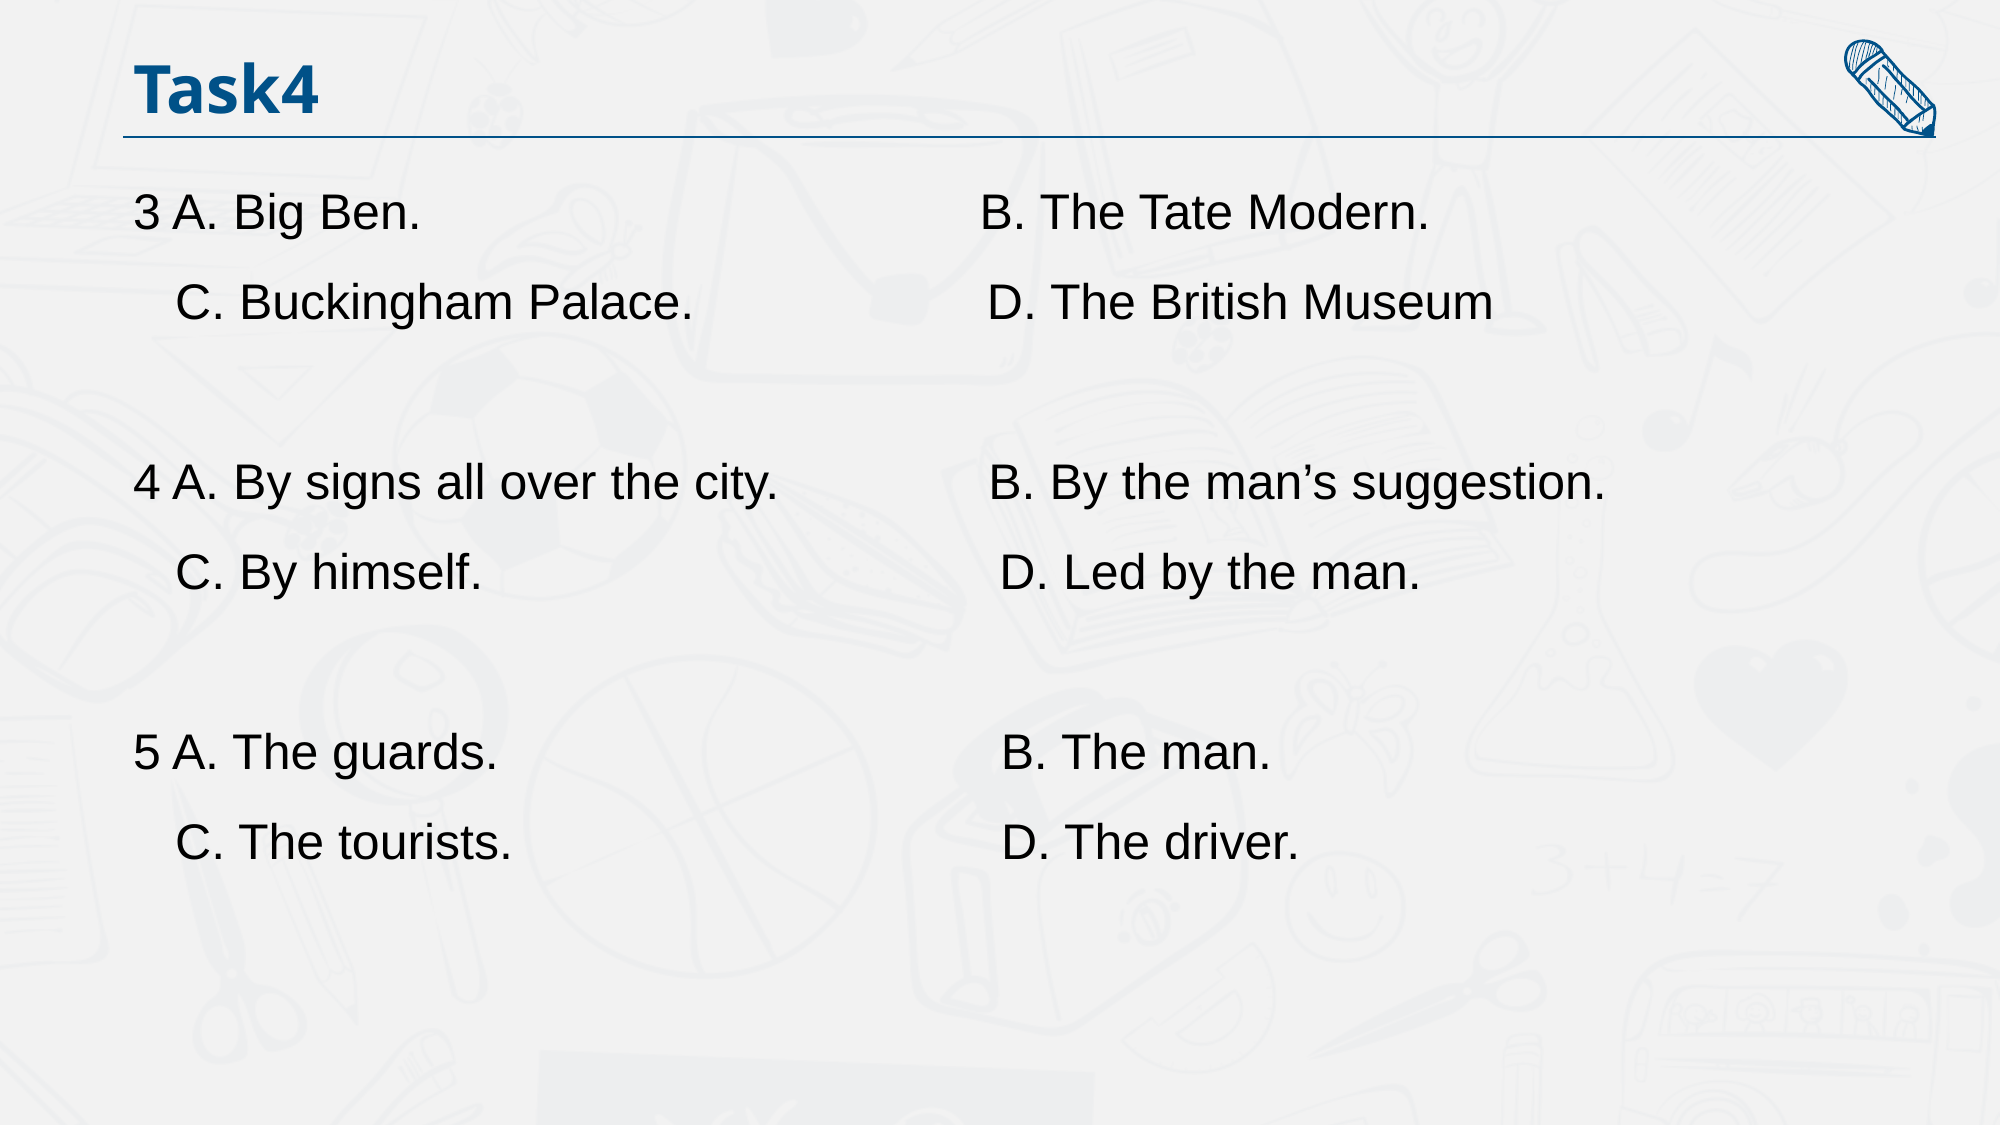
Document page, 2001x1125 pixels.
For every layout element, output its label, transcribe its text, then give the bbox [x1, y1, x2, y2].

text_box Task4 [118, 0, 1911, 137]
text_box 3 A. Big Ben. B. The Tate Modern. C. Buckingham Palace. D. The British Museum 4 A. By signs all over the city. B. By the man’s suggestion. C. By himself. D. Led by the man. 5 A. The guards. B. The man. C. The tourists. D. The driver. [118, 142, 1982, 955]
